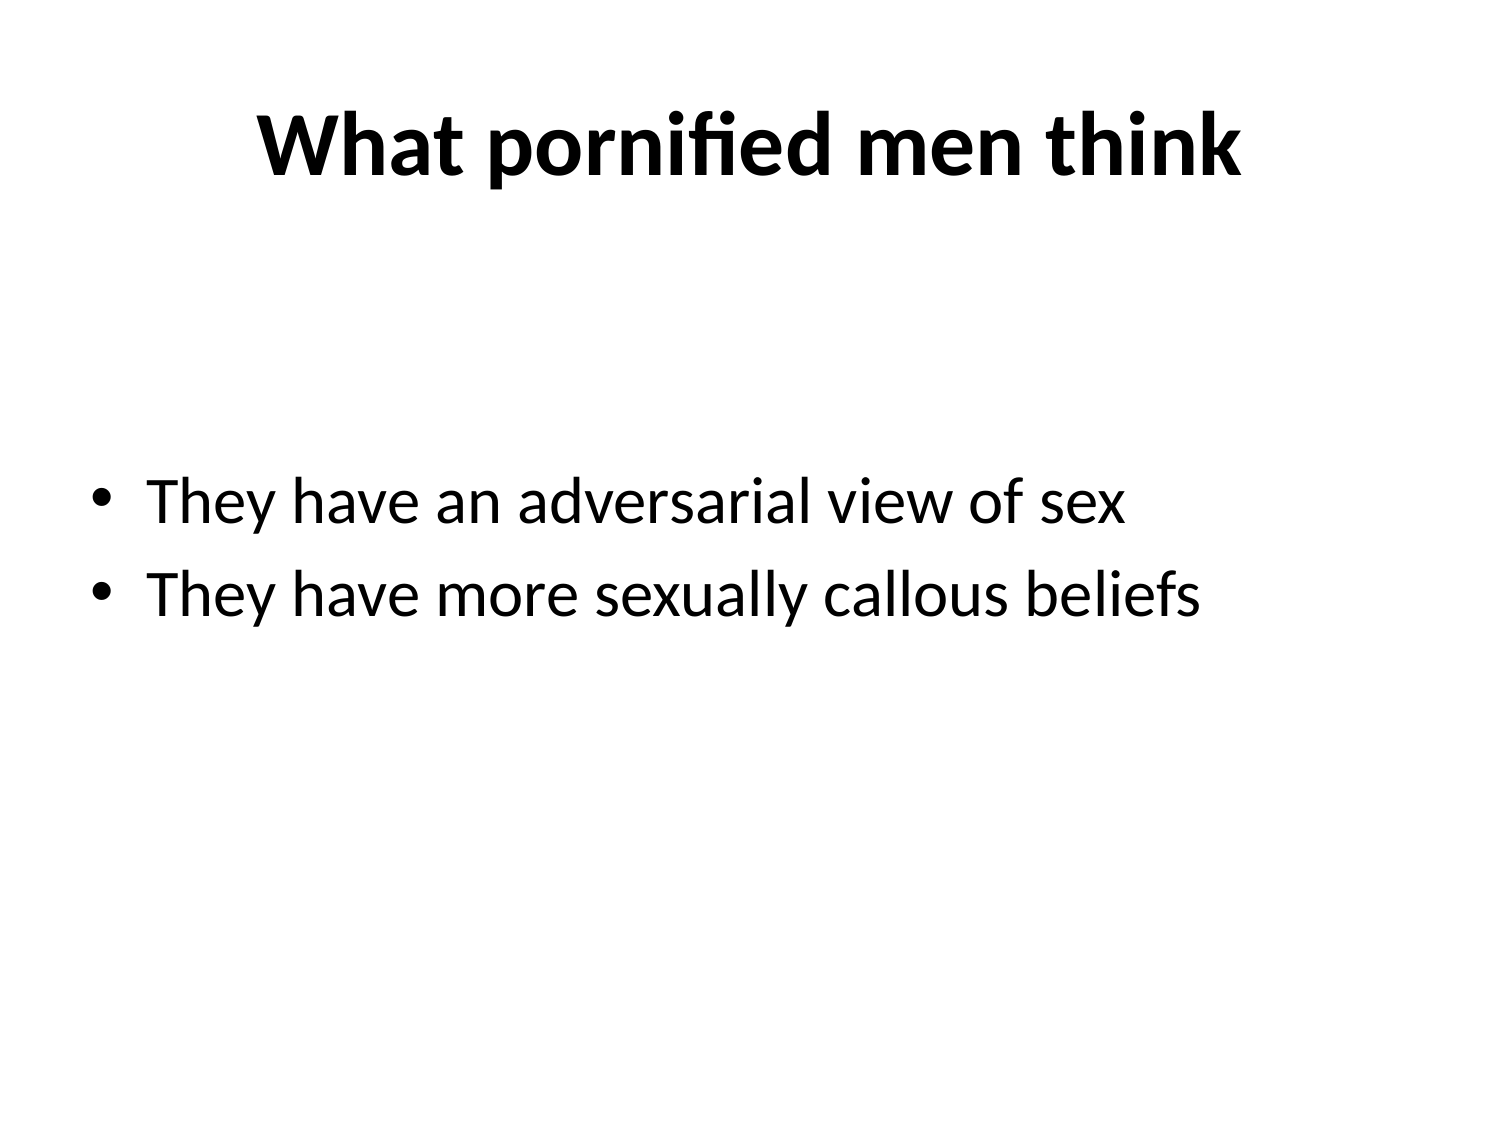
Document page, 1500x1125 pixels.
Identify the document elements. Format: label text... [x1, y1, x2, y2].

title What pornified men think [75, 45, 1425, 233]
list They have an adversarial view of sex They have more sexually callous beliefs [75, 262, 1425, 1005]
